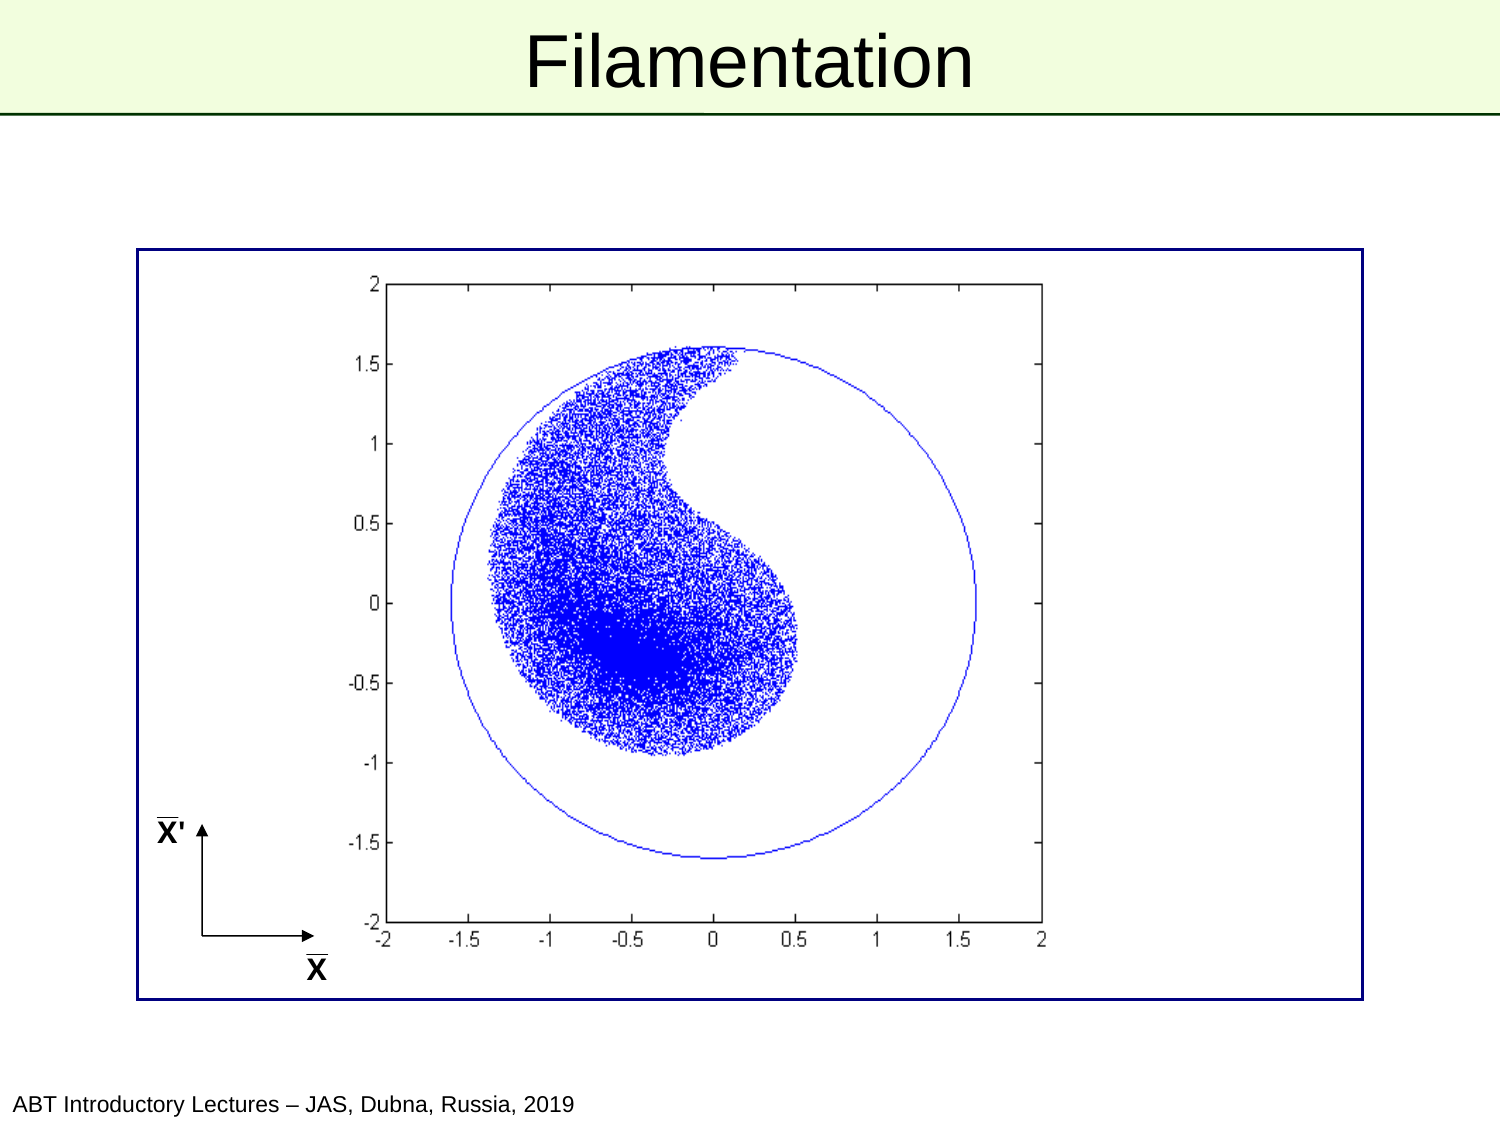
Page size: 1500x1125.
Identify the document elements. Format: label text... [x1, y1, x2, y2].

text_box [1126, 249, 1363, 1000]
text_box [152, 811, 191, 850]
text_box ABT Introductory Lectures – JAS, Dubna, Russia, 2019 [0, 1082, 591, 1125]
title Filamentation [0, 0, 1500, 115]
text_box [137, 249, 271, 1000]
text_box [196, 823, 209, 936]
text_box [301, 948, 335, 987]
picture [276, 226, 1122, 1008]
